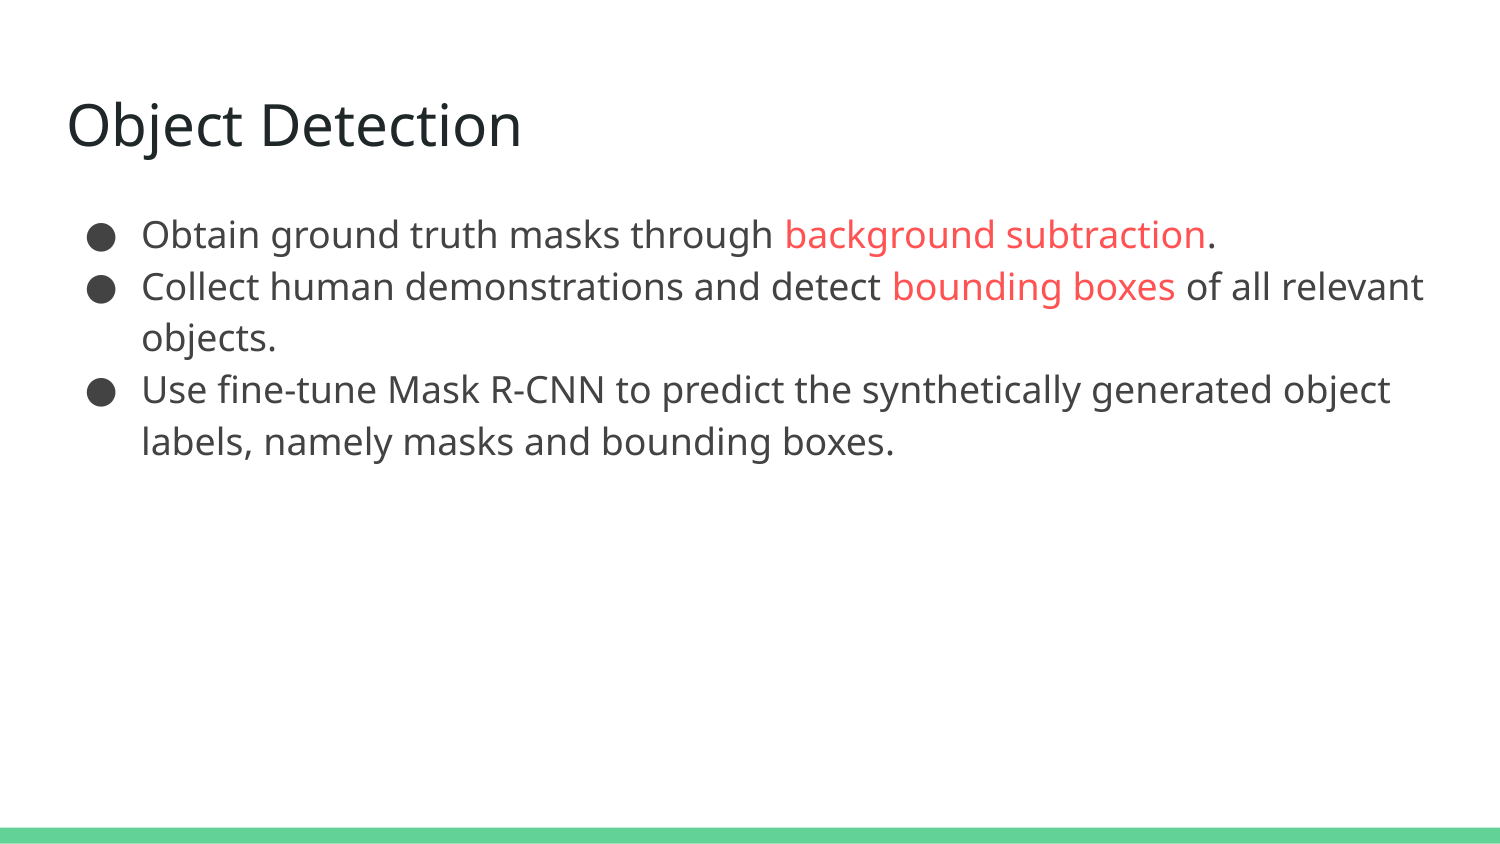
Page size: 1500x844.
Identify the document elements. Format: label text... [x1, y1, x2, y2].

title Object Detection [51, 72, 1449, 167]
list Obtain ground truth masks through background subtraction. Collect human demonstrations and detect bounding boxes of all relevant objects. Use fine-tune Mask R-CNN to predict the synthetically generated object labels, namely masks and bounding boxes. [51, 189, 1449, 750]
